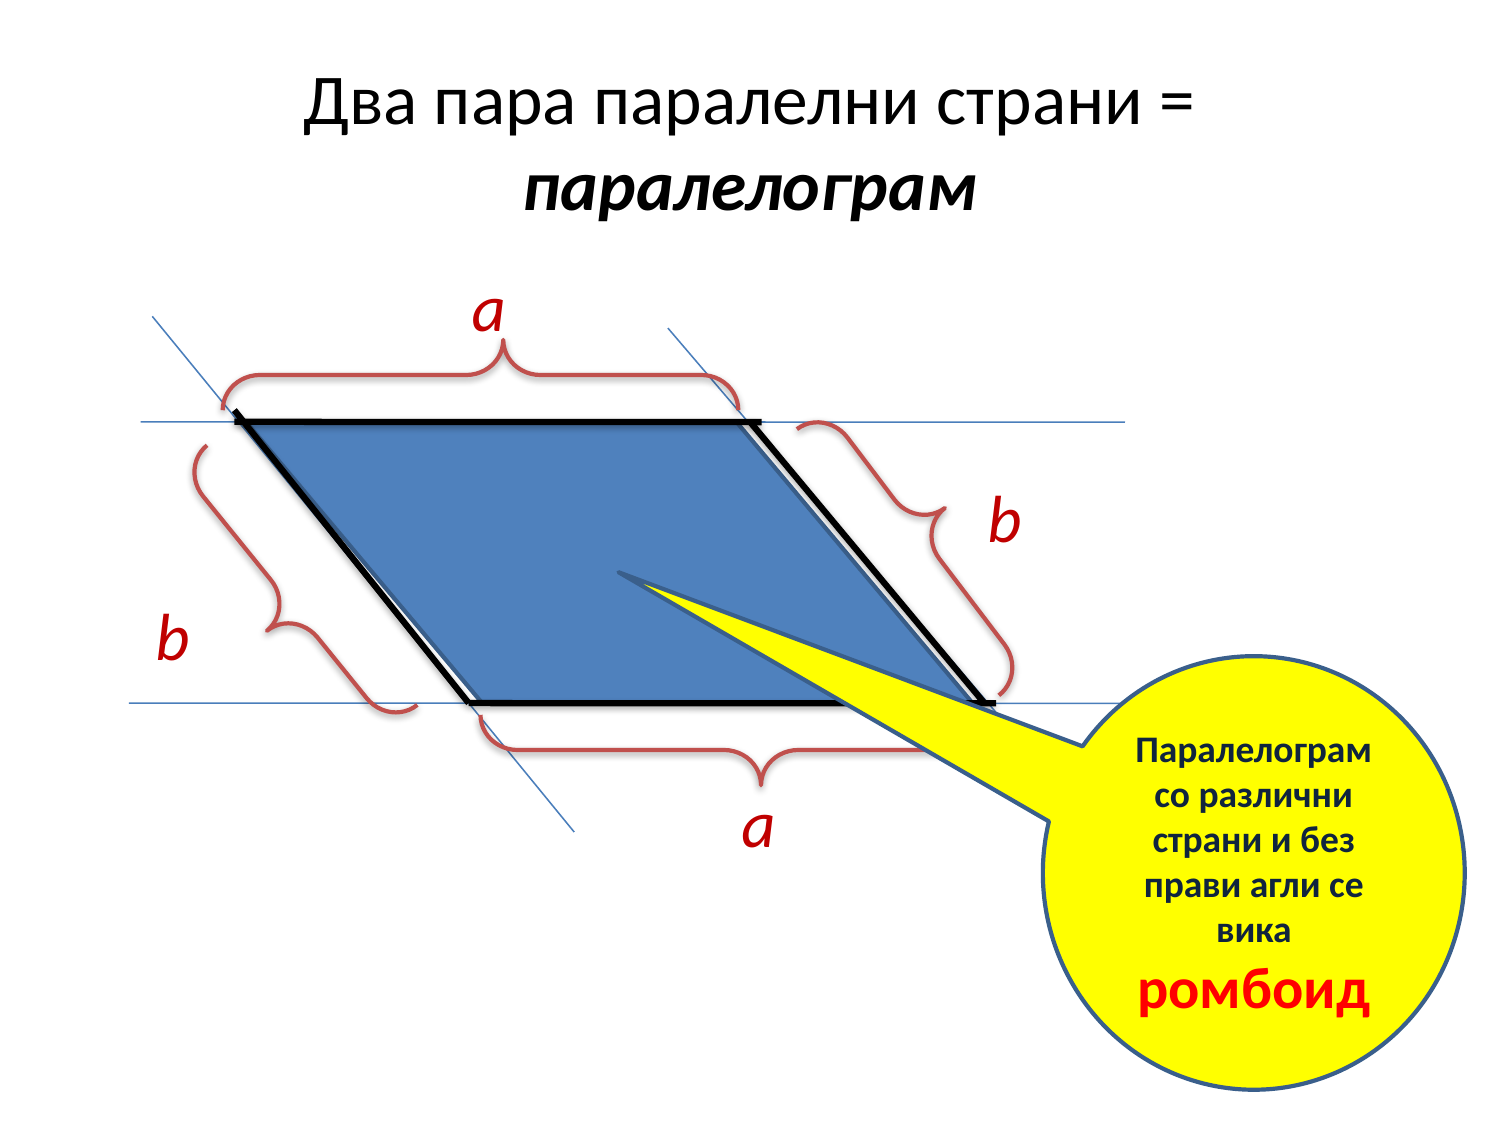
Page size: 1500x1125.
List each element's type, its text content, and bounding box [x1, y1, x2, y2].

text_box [105, 362, 622, 786]
title Два пара паралелни страни = паралелограм [75, 45, 1425, 233]
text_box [204, 439, 499, 675]
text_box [632, 363, 1114, 774]
text_box а [456, 257, 563, 353]
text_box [726, 445, 1009, 680]
text_box Паралелограм со различни страни и без прави агли се вика ромбоид [976, 654, 1467, 1092]
text_box [492, 353, 514, 361]
text_box а [726, 782, 832, 869]
